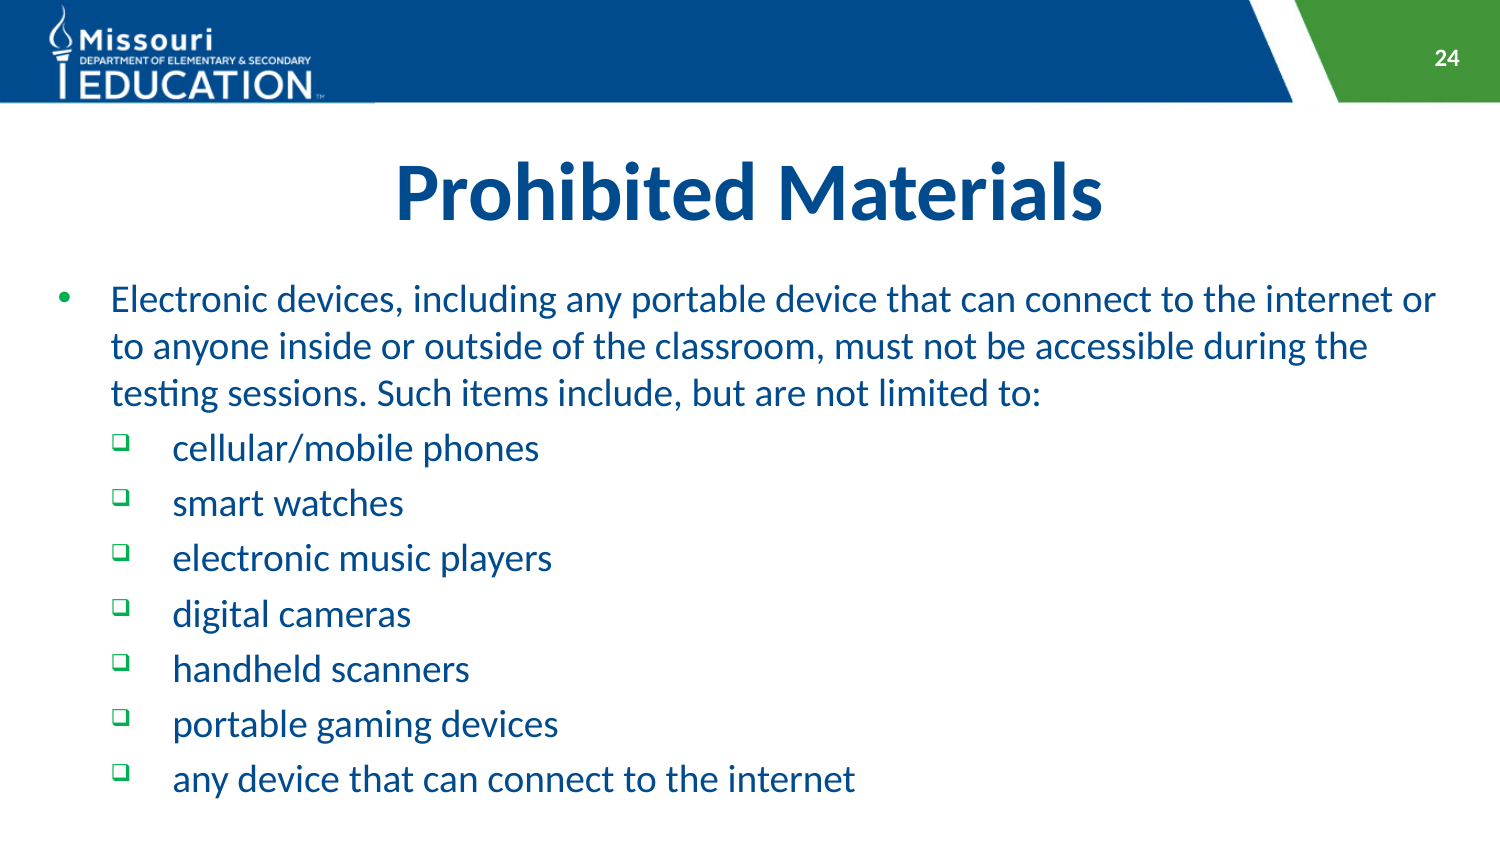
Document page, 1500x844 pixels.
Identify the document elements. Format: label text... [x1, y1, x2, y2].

list Electronic devices, including any portable device that can connect to the internet or to anyone inside or outside of the classroom, must not be accessible during the testing sessions. Such items include, but are not limited to: cellular/mobile phones smart watches electronic music players digital cameras handheld scanners portable gaming devices any device that can connect to the internet [24, 265, 1475, 810]
slide_number 24 [1350, 34, 1475, 80]
picture [0, 0, 1500, 844]
title Prohibited Materials [24, 121, 1475, 254]
